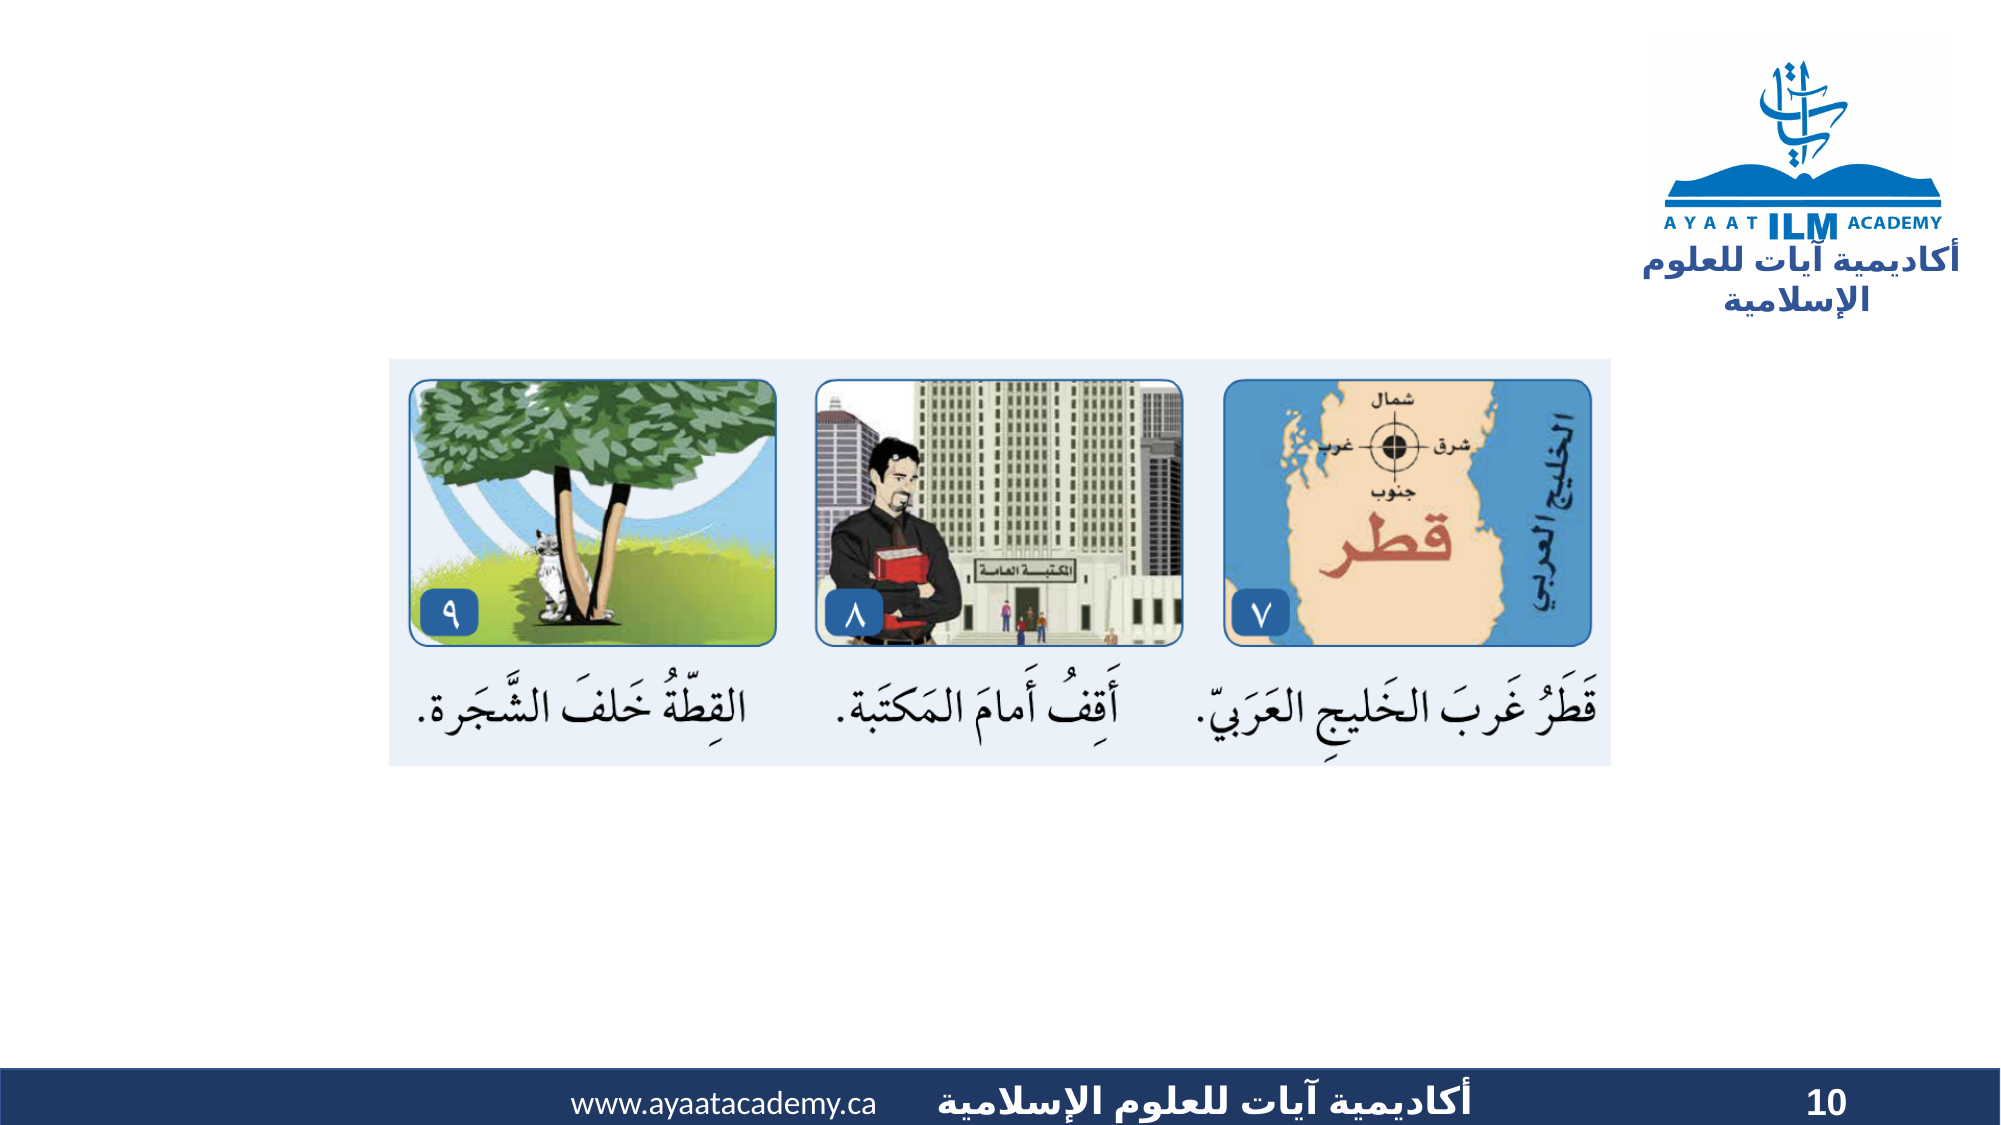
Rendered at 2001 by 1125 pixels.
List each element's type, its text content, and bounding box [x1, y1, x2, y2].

picture [389, 359, 1611, 766]
slide_number 10 [1412, 1070, 1863, 1125]
picture [1651, 37, 1952, 257]
